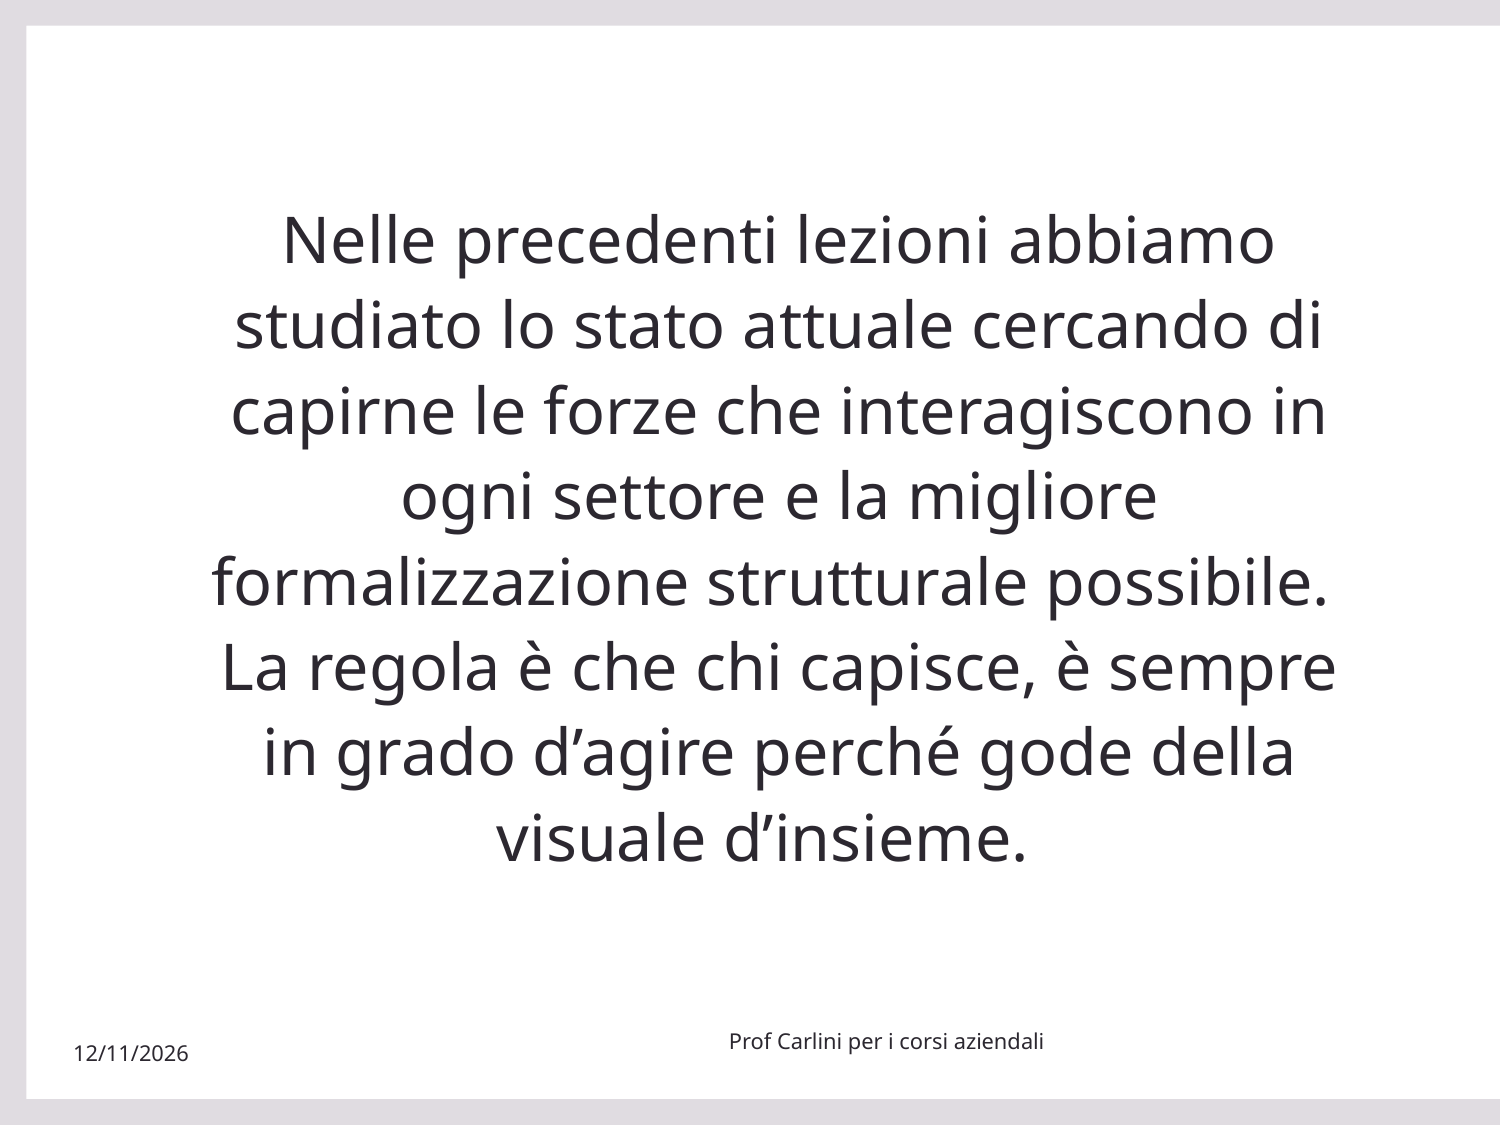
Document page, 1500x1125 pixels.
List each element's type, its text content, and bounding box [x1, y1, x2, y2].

footer Prof Carlini per i corsi aziendali [385, 1011, 1060, 1072]
title Nelle precedenti lezioni abbiamo studiato lo stato attuale cercando di capirne le forze che interagiscono in ogni settore e la migliore formalizzazione strutturale possibile. La regola è che chi capisce, è sempre in grado d’agire perché gode della visuale d’insieme. [168, 179, 1391, 882]
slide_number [58, 1024, 495, 1085]
